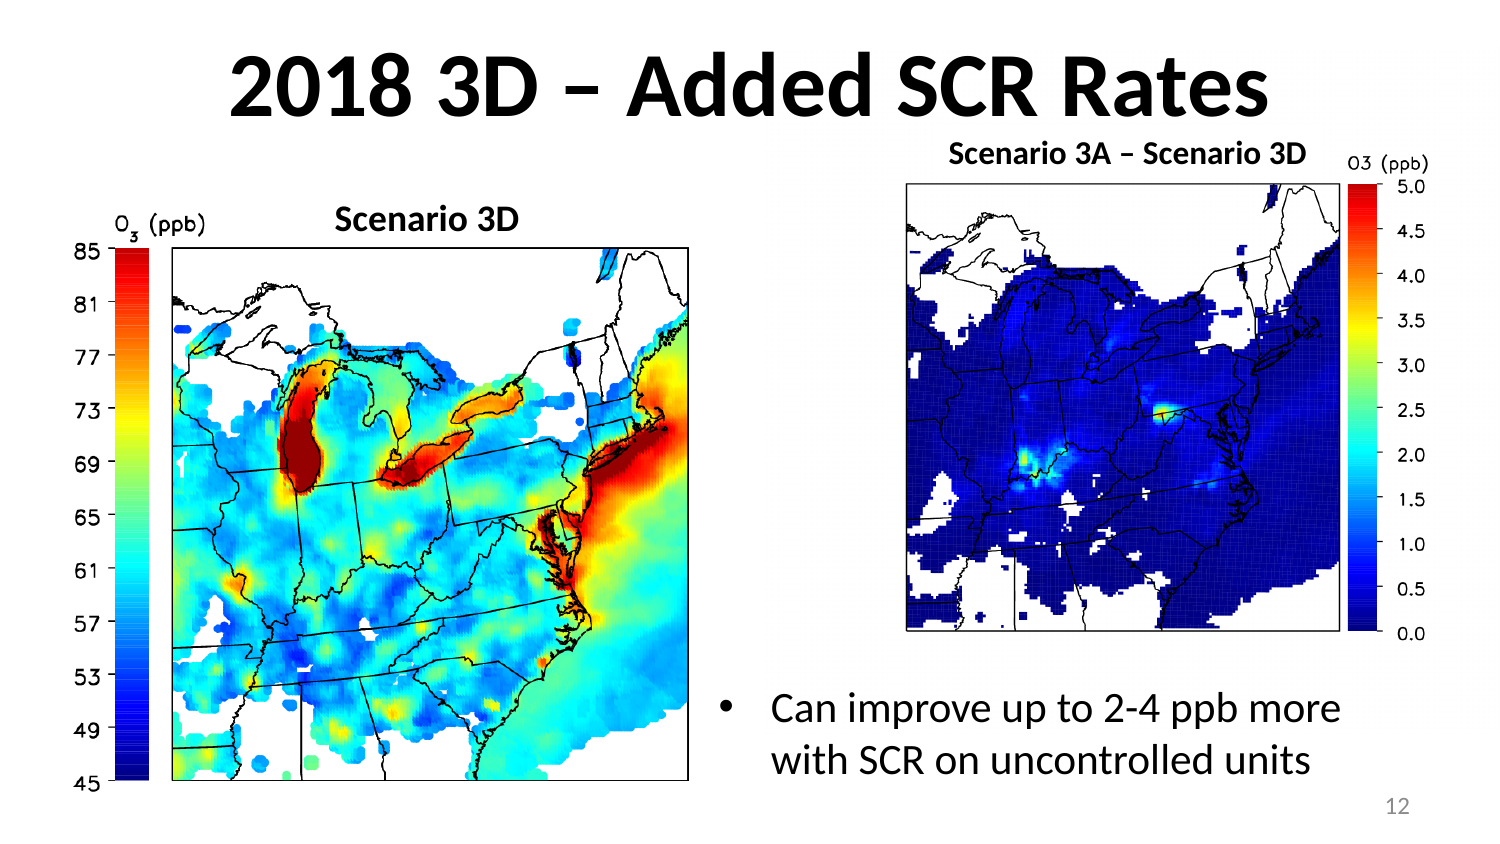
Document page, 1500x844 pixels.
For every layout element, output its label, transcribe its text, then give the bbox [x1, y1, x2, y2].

slide_number 12 [1074, 782, 1425, 827]
list Can improve up to 2-4 ppb more with SCR on uncontrolled units [708, 671, 1438, 792]
title 2018 3D – Added SCR Rates [75, 9, 1425, 150]
picture [0, 84, 704, 844]
picture [762, 46, 1500, 734]
